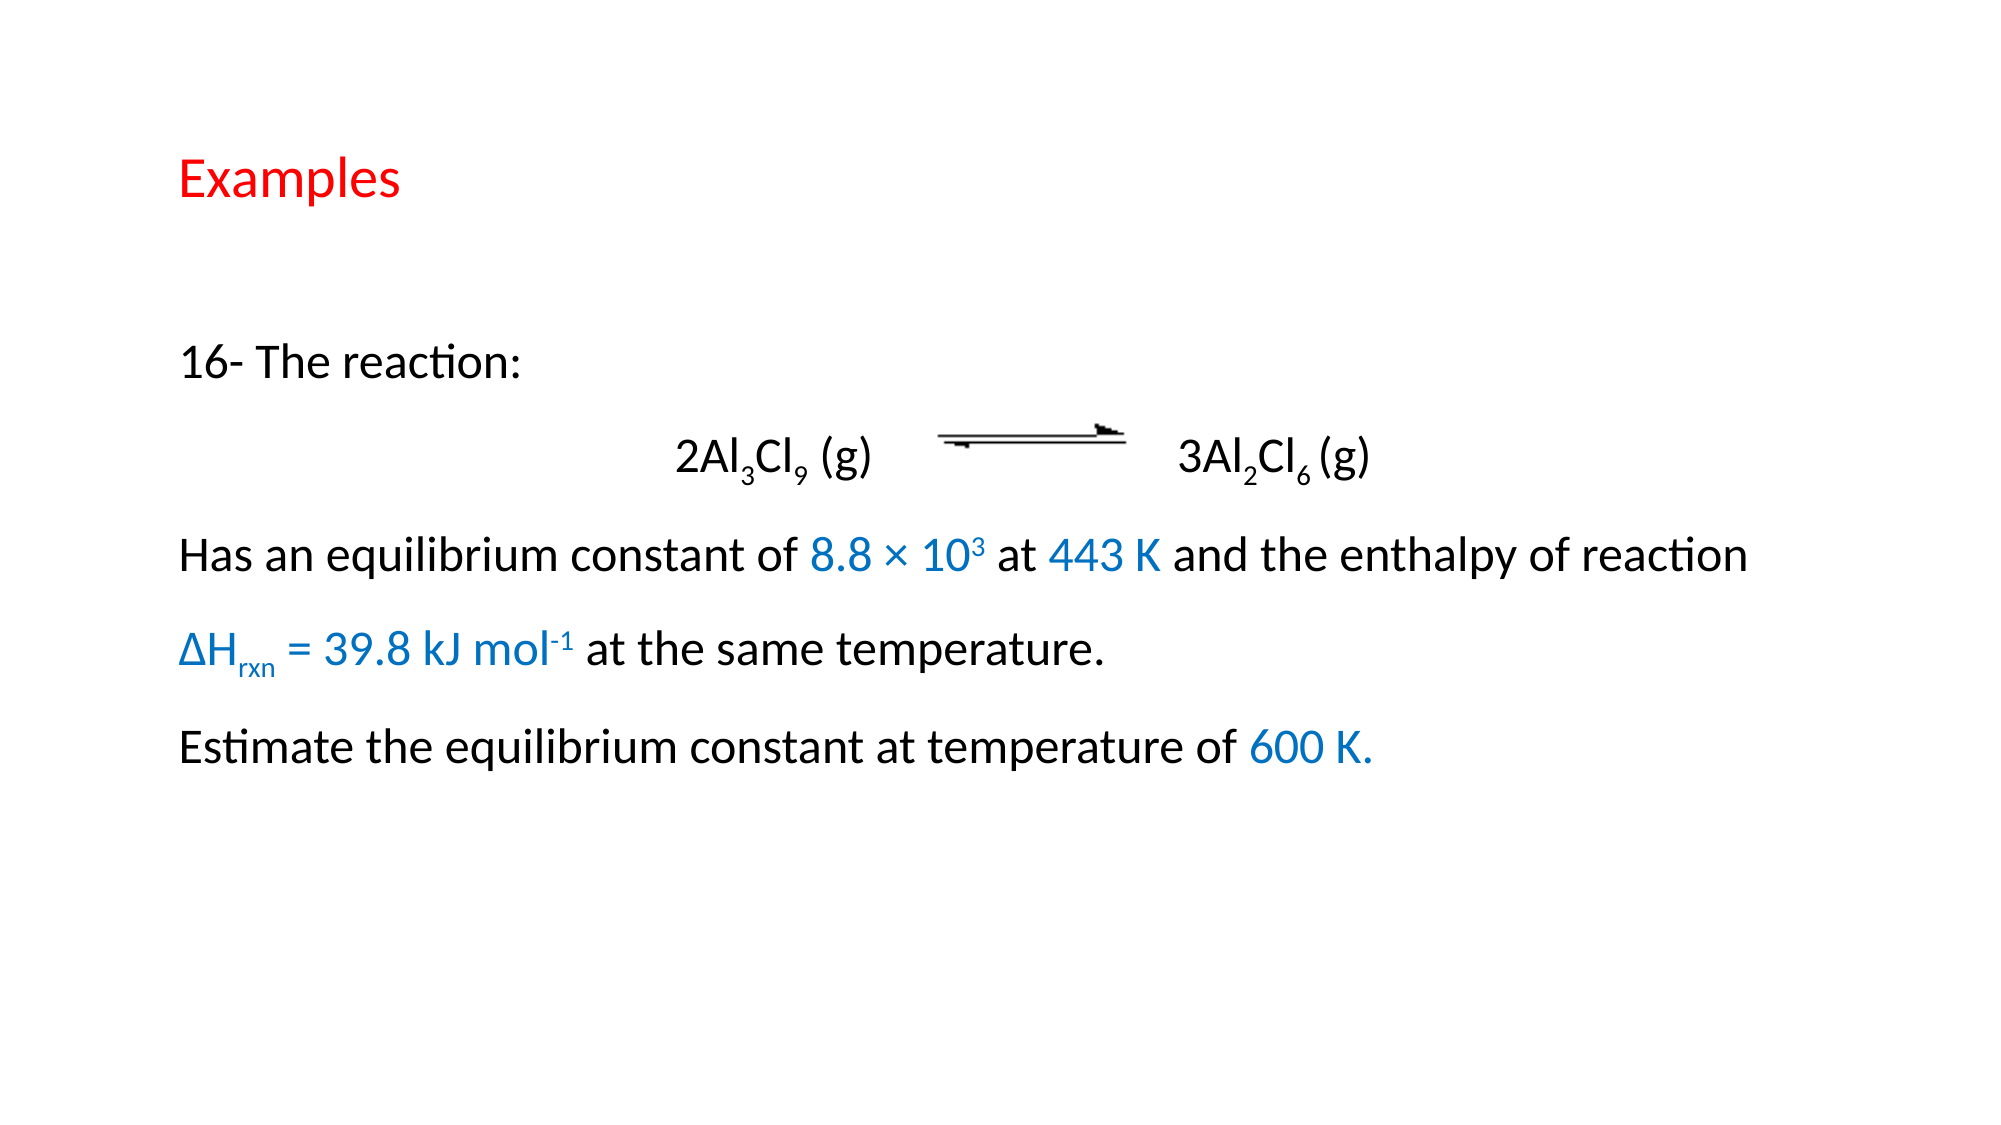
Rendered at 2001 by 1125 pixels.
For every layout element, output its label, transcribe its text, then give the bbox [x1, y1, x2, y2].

text_box Examples 16- The reaction: 2Al3Cl9 (g) 3Al2Cl6 (g) Has an equilibrium constant of 8.8 × 103 at 443 K and the enthalpy of reaction ∆Hrxn = 39.8 kJ mol-1 at the same temperature. Estimate the equilibrium constant at temperature of 600 K. [163, 96, 1883, 826]
picture [930, 420, 1136, 453]
